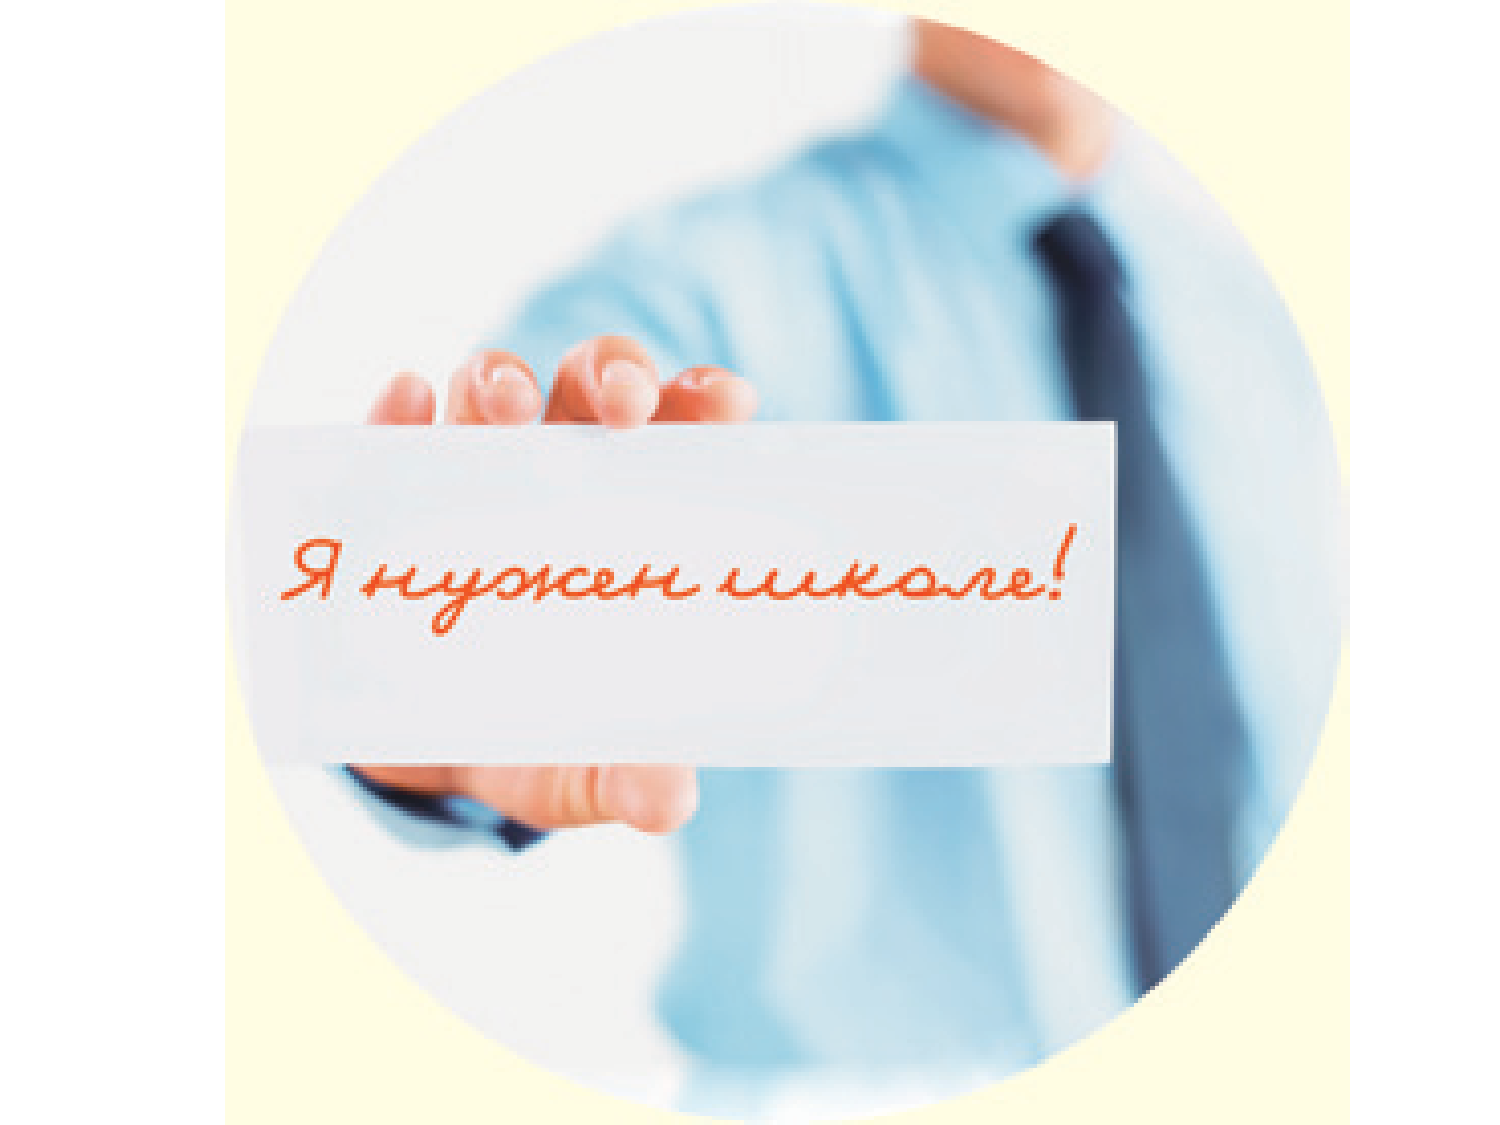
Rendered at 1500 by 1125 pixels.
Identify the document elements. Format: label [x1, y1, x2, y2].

picture [224, 0, 1351, 1125]
